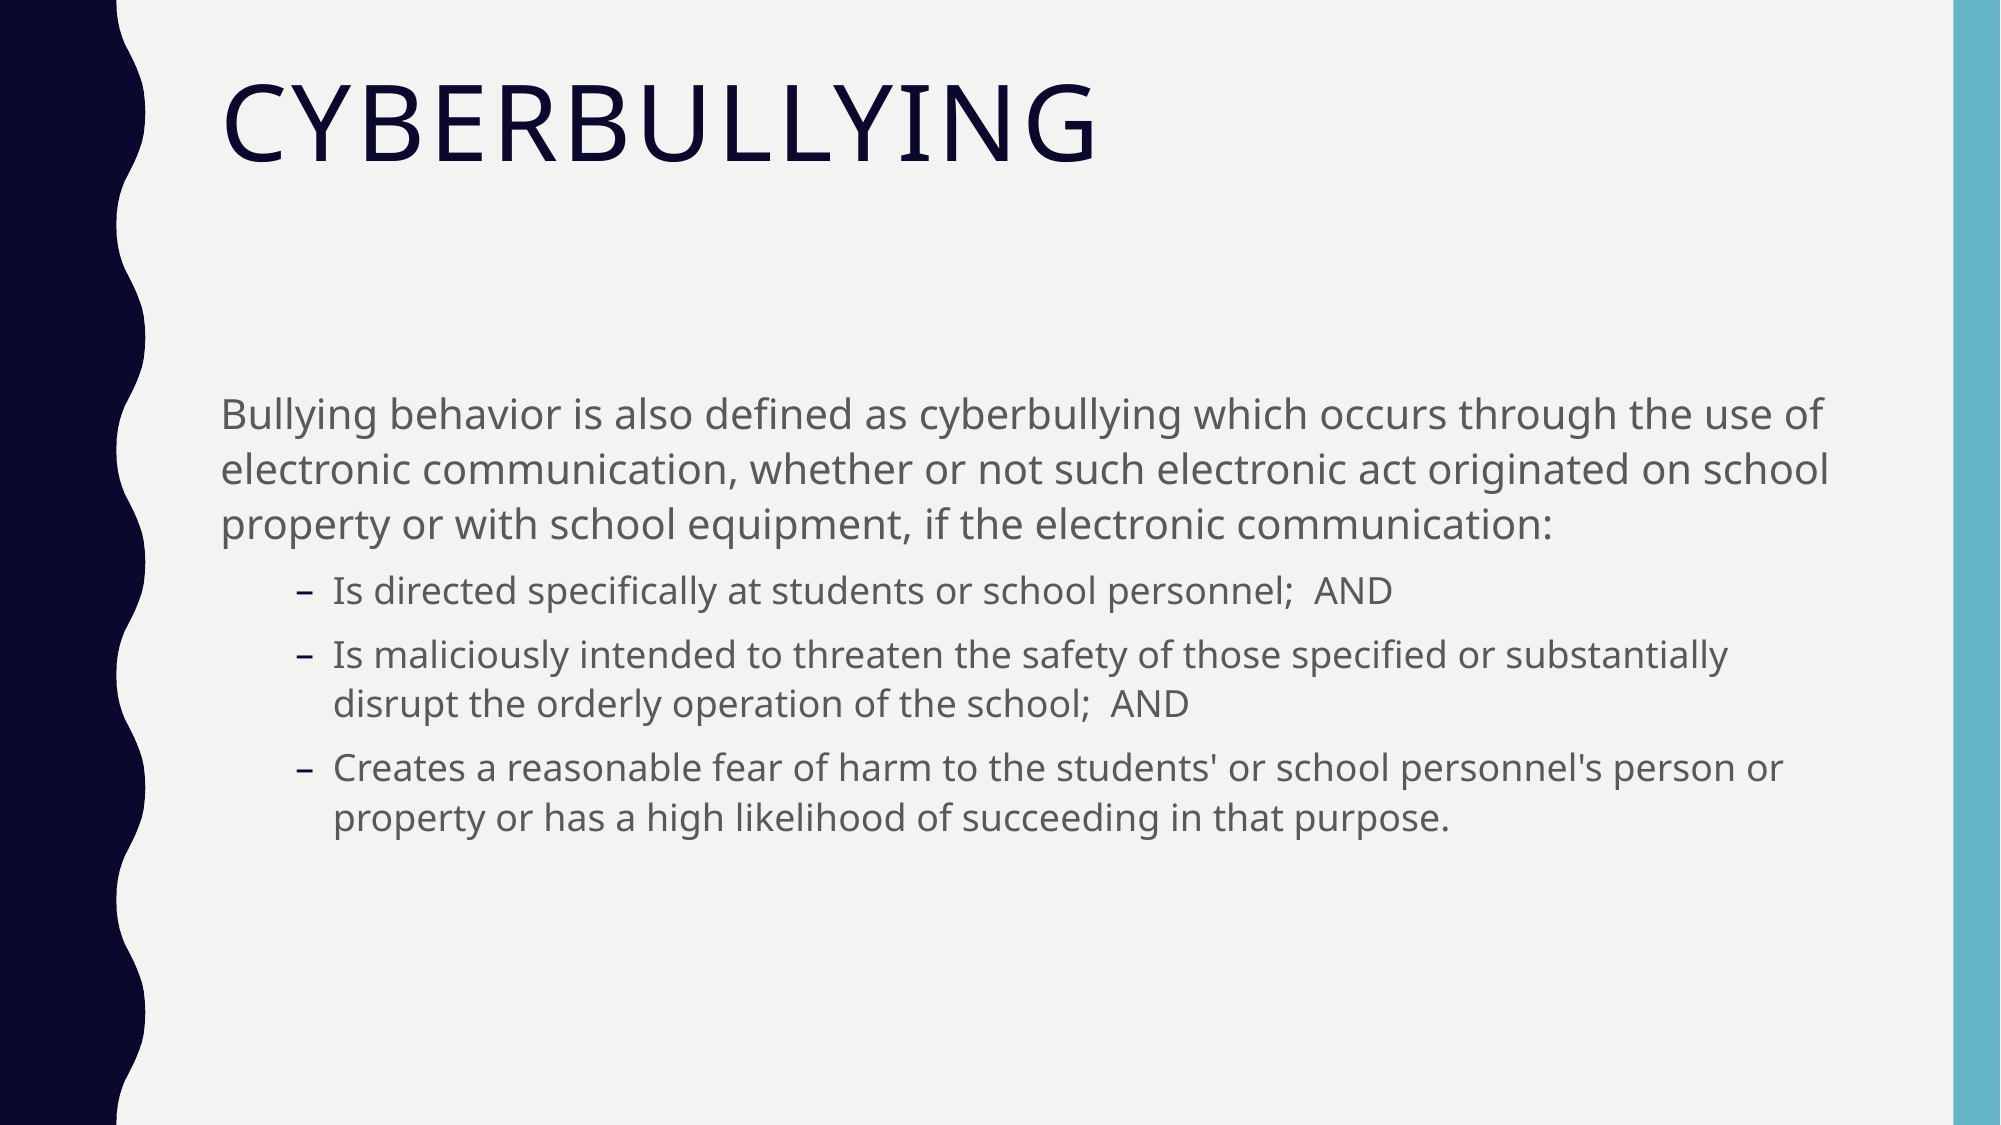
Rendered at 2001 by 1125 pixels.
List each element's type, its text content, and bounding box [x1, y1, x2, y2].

title cyberbullying [205, 62, 1875, 308]
list Bullying behavior is also defined as cyberbullying which occurs through the use of electronic communication, whether or not such electronic act originated on school property or with school equipment, if the electronic communication: Is directed specifically at students or school personnel; AND Is maliciously intended to threaten the safety of those specified or substantially disrupt the orderly operation of the school; AND Creates a reasonable fear of harm to the students' or school personnel's person or property or has a high likelihood of succeeding in that purpose. [205, 375, 1875, 965]
